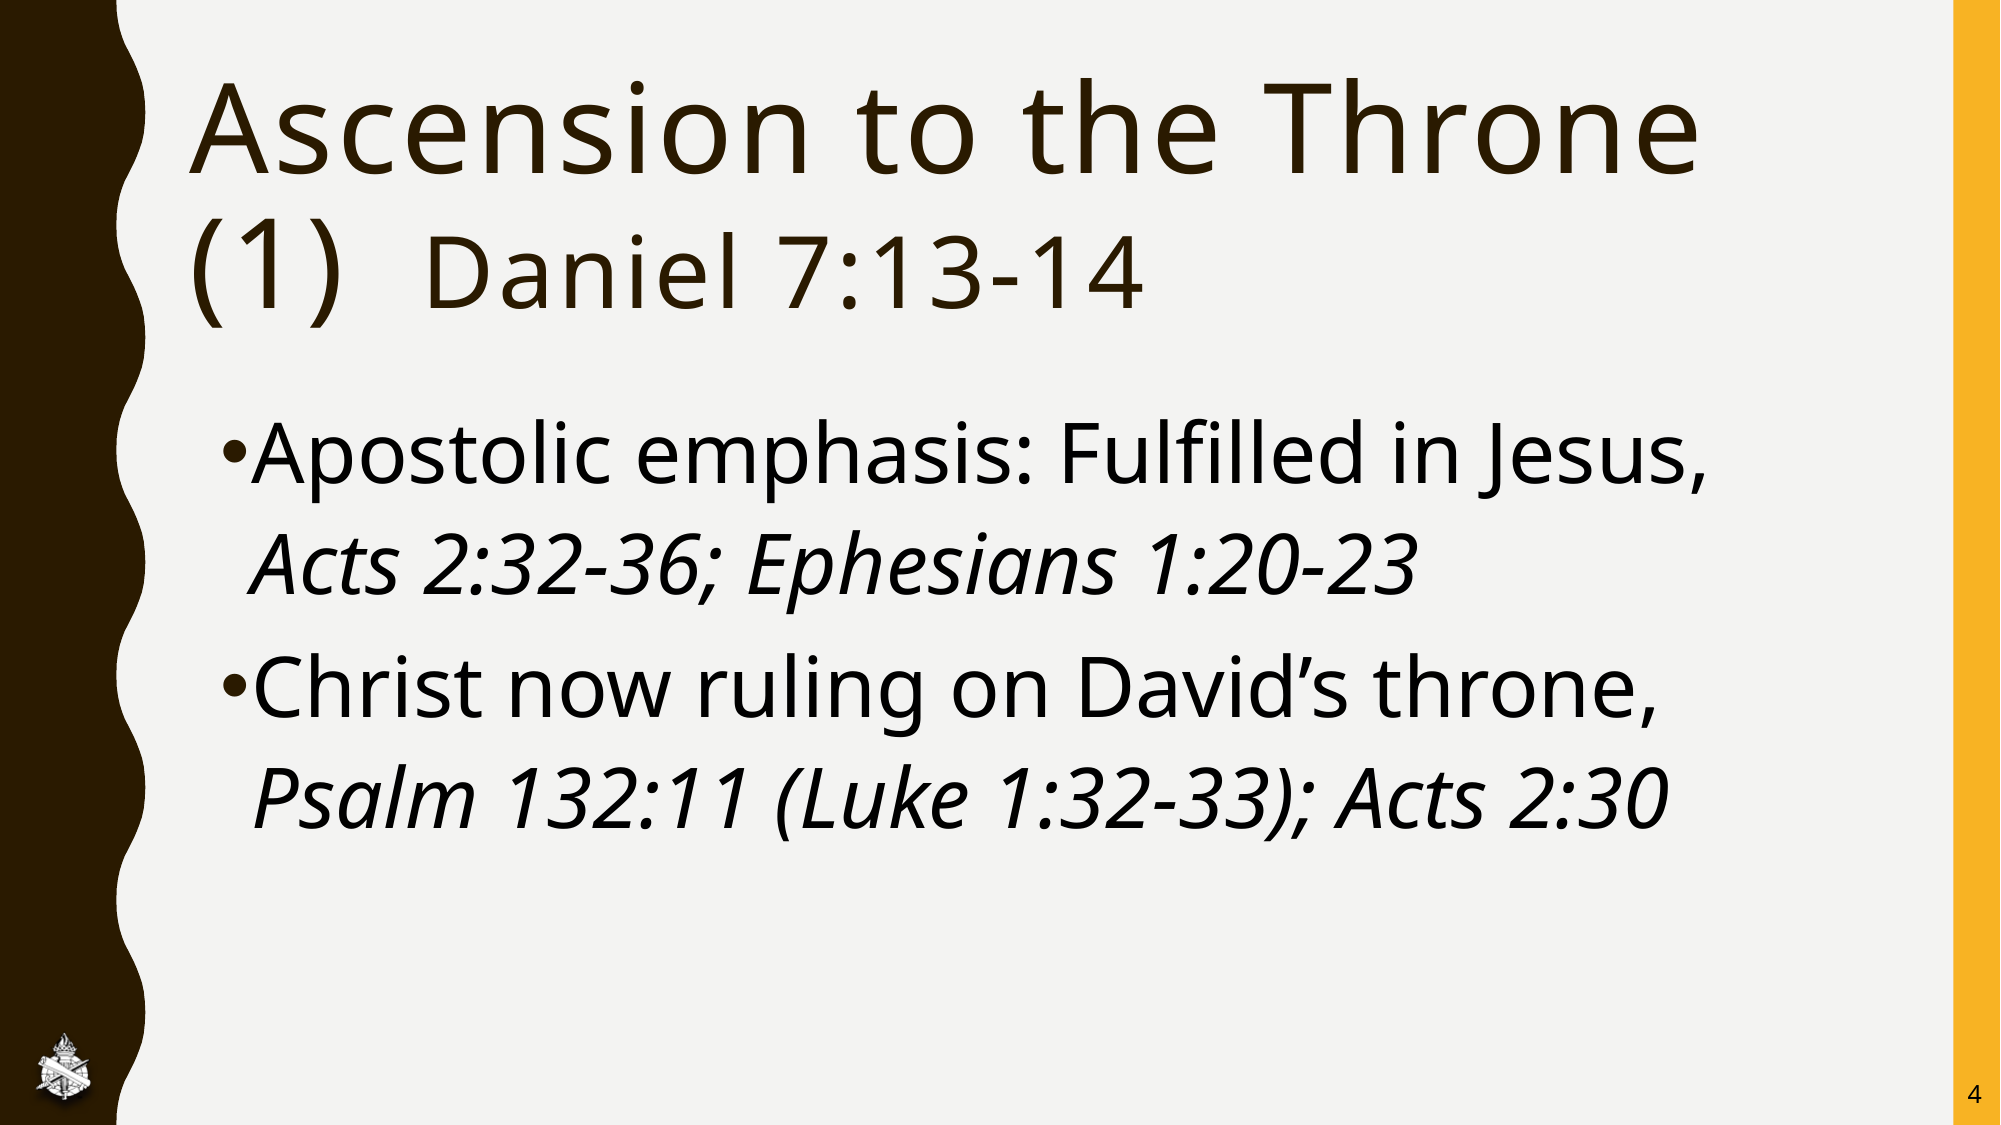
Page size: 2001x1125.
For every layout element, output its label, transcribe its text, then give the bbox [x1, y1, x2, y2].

title Ascension to the Throne (1) Daniel 7:13-14 [174, 58, 1915, 349]
list Apostolic emphasis: Fulfilled in Jesus, Acts 2:32-36; Ephesians 1:20-23 Christ now ruling on David’s throne, Psalm 132:11 (Luke 1:32-33); Acts 2:30 [205, 382, 1915, 1067]
picture [35, 1031, 92, 1102]
slide_number 4 [1875, 1066, 1997, 1124]
